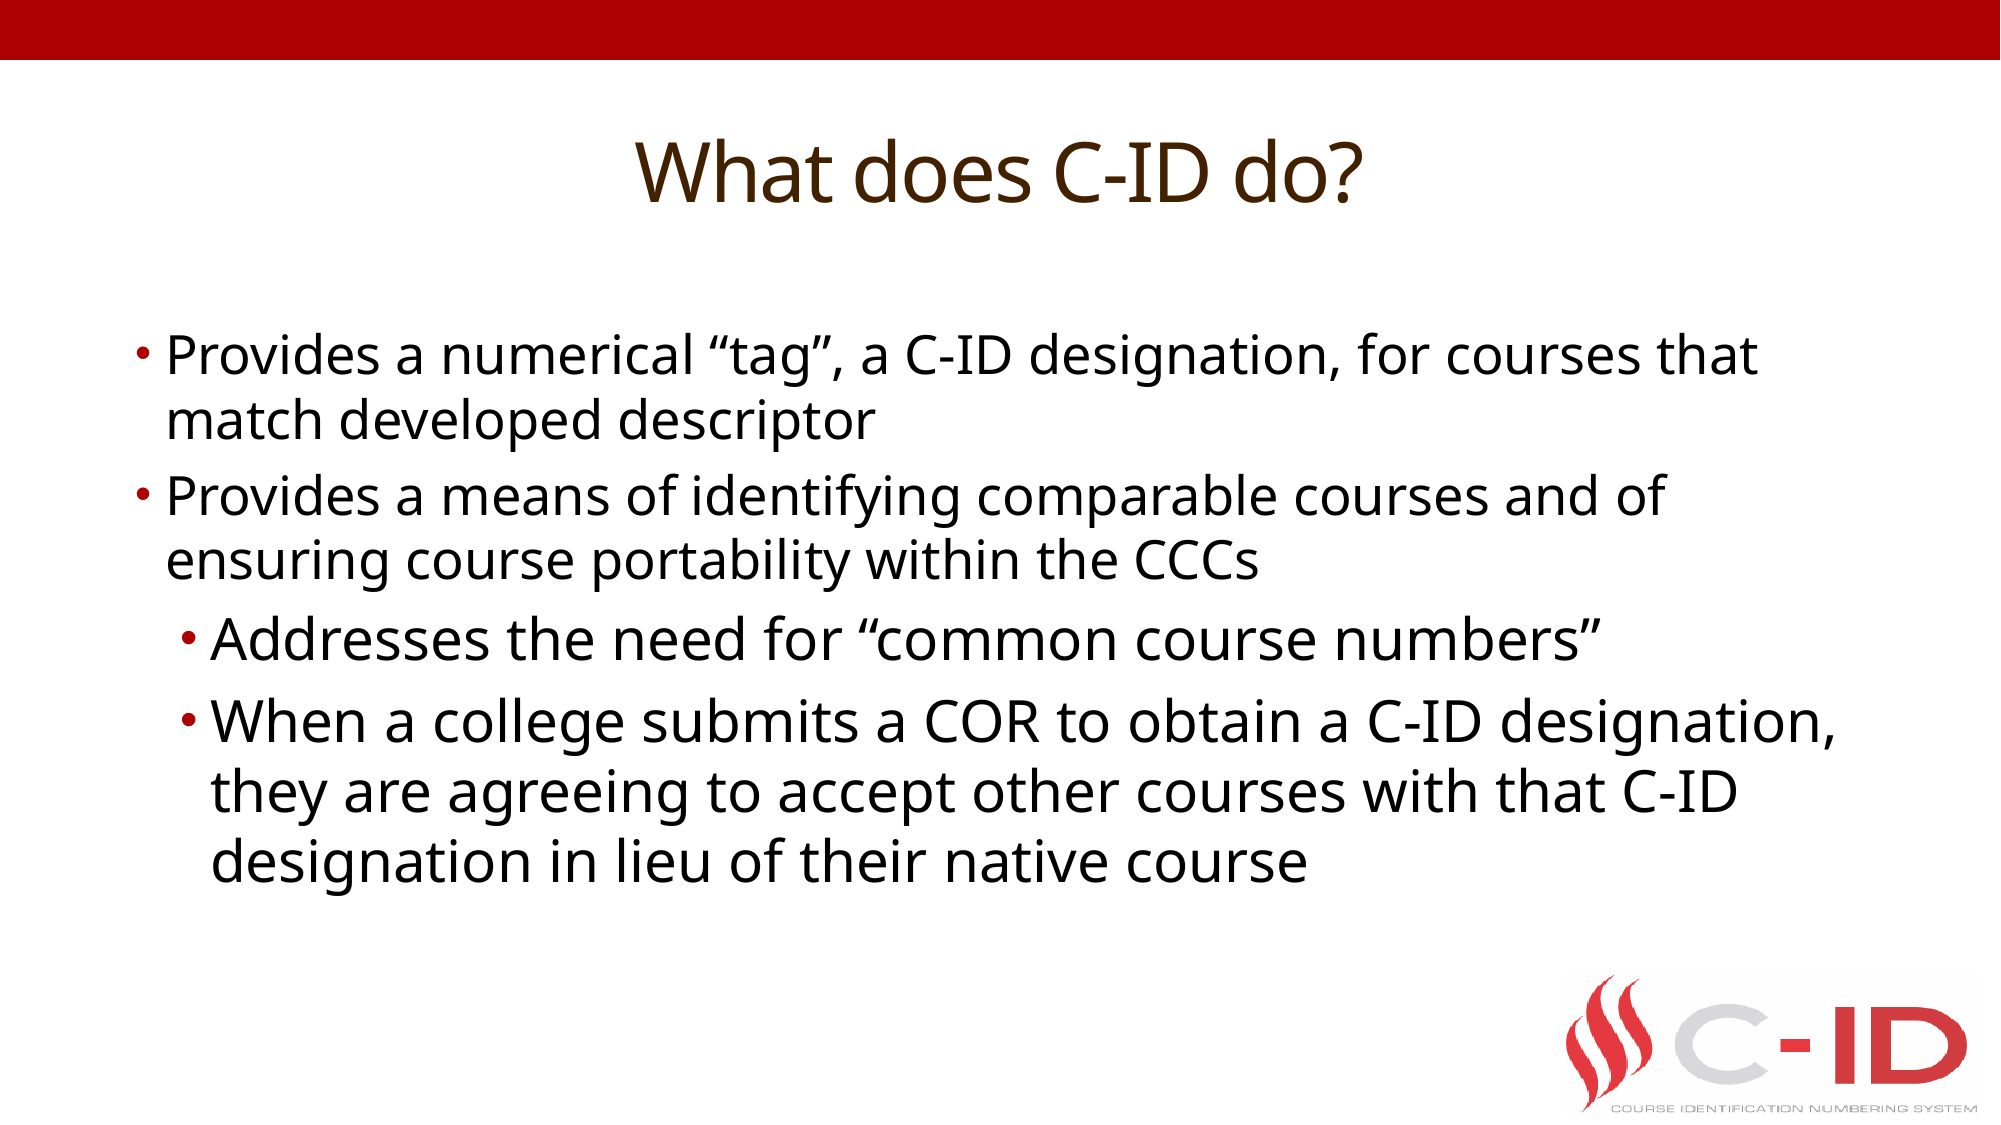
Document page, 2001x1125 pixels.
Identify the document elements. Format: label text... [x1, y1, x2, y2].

title What does C-ID do? [99, 87, 1900, 250]
list Provides a numerical “tag”, a C-ID designation, for courses that match developed descriptor Provides a means of identifying comparable courses and of ensuring course portability within the CCCs Addresses the need for “common course numbers” When a college submits a COR to obtain a C-ID designation, they are agreeing to accept other courses with that C-ID designation in lieu of their native course [120, 312, 1880, 975]
picture [1566, 974, 1980, 1114]
